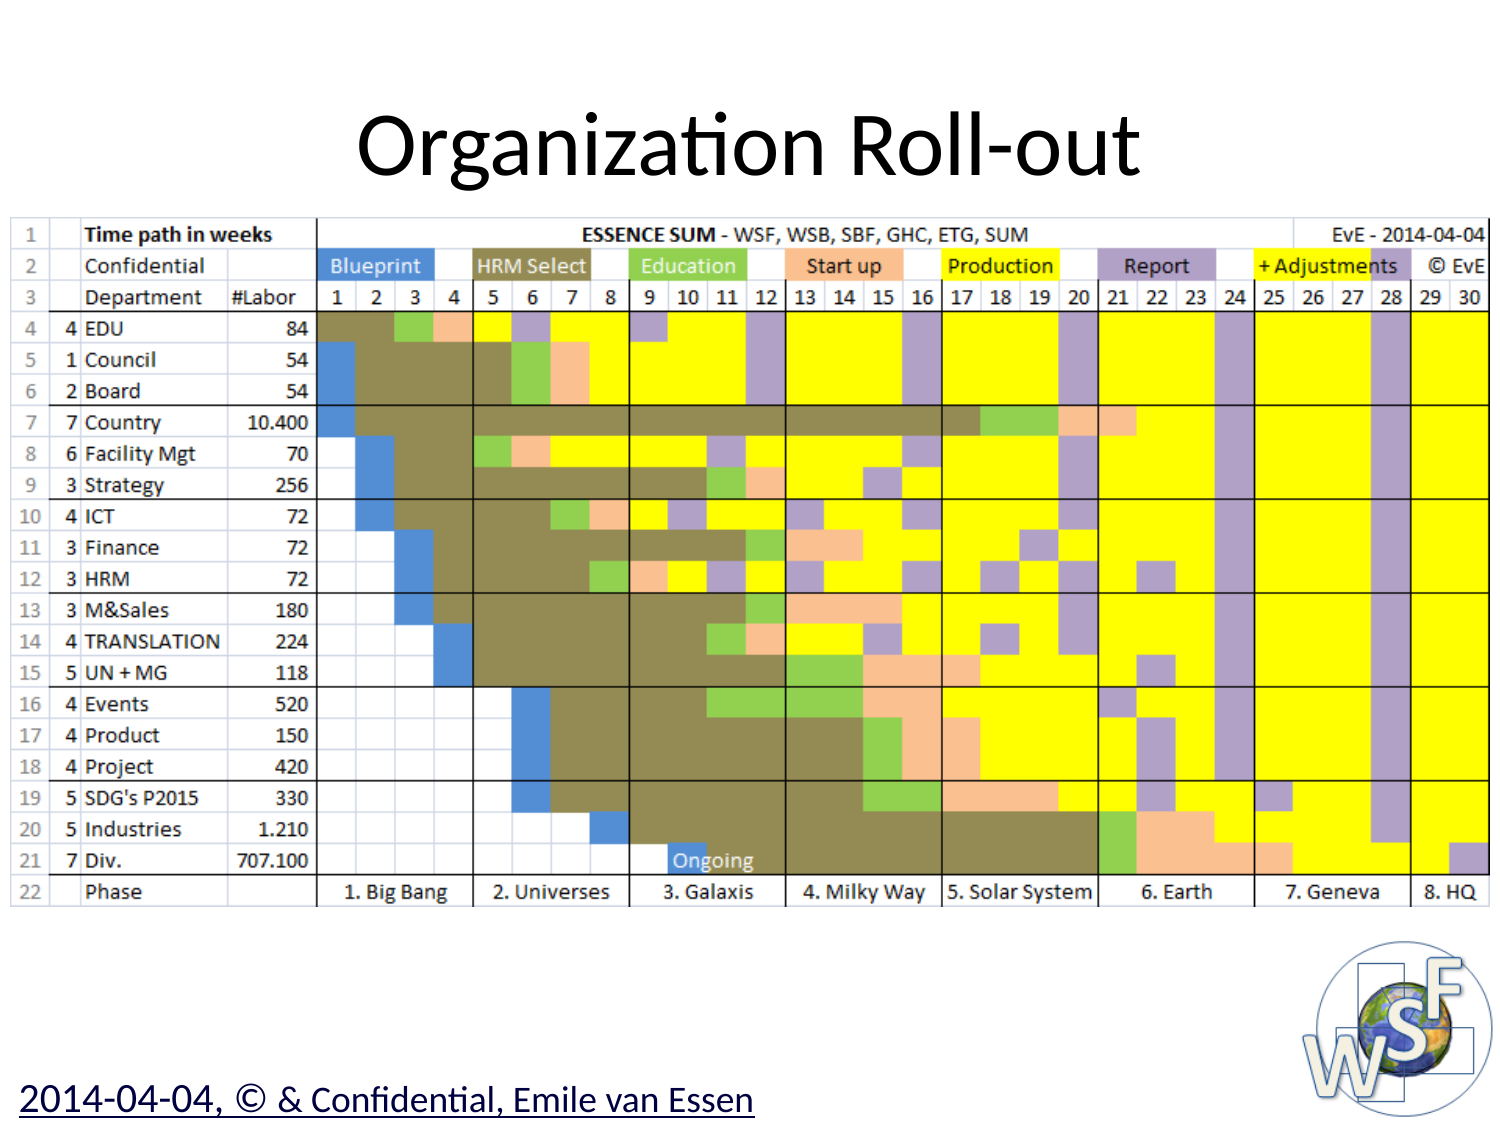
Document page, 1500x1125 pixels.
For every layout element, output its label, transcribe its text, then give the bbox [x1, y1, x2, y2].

picture [1298, 940, 1495, 1118]
picture [9, 217, 1490, 908]
title Organization Roll-out [75, 45, 1425, 216]
text_box 2014-04-04, © & Confidential, Emile van Essen [3, 1063, 770, 1125]
